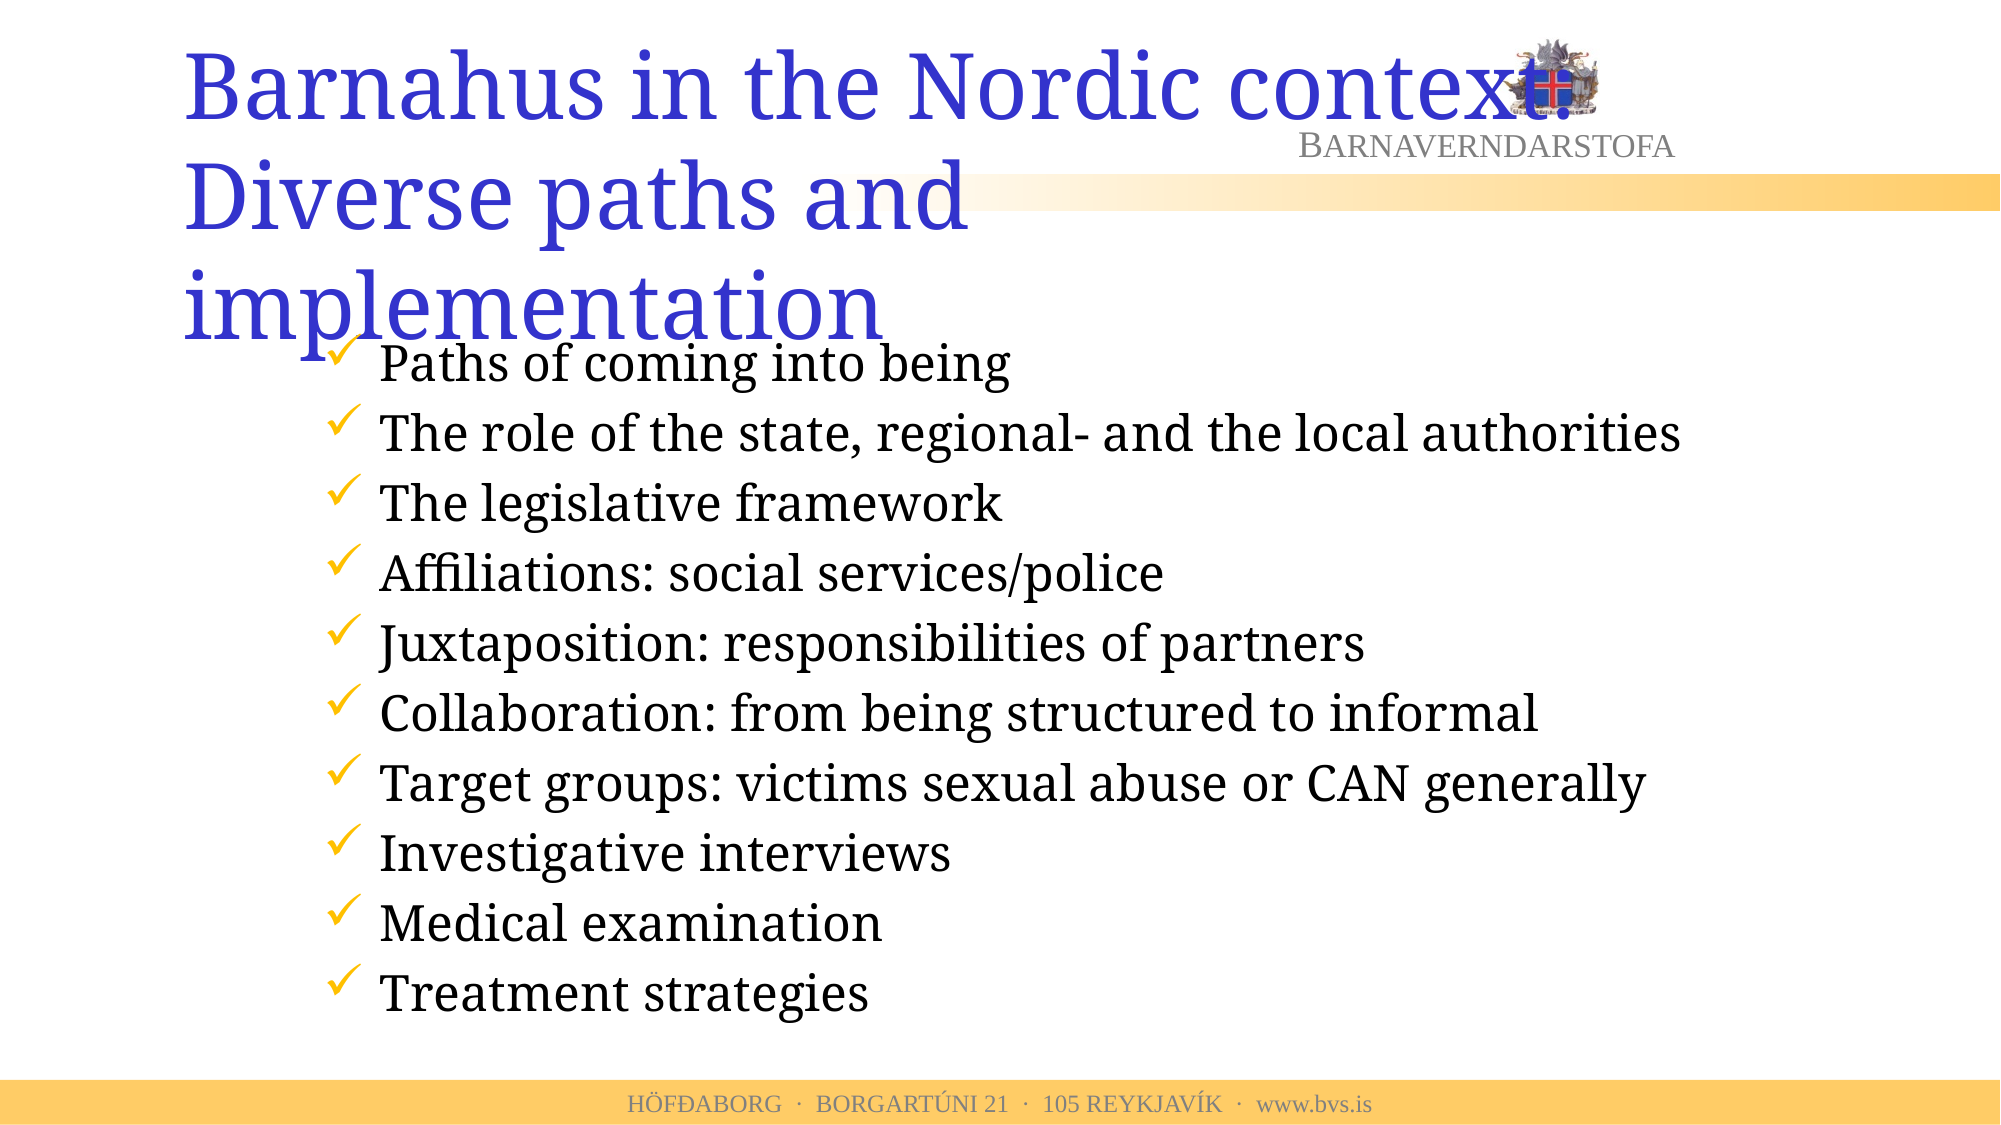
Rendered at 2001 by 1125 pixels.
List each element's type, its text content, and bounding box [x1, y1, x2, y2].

picture [1500, 37, 1600, 107]
title Barnahus in the Nordic context: Diverse paths and implementation [168, 107, 1701, 280]
list Paths of coming into being The role of the state, regional- and the local authorities The legislative framework Affiliations: social services/police Juxtaposition: responsibilities of partners Collaboration: from being structured to informal Target groups: victims sexual abuse or CAN generally Investigative interviews Medical examination Treatment strategies [308, 323, 1701, 1048]
